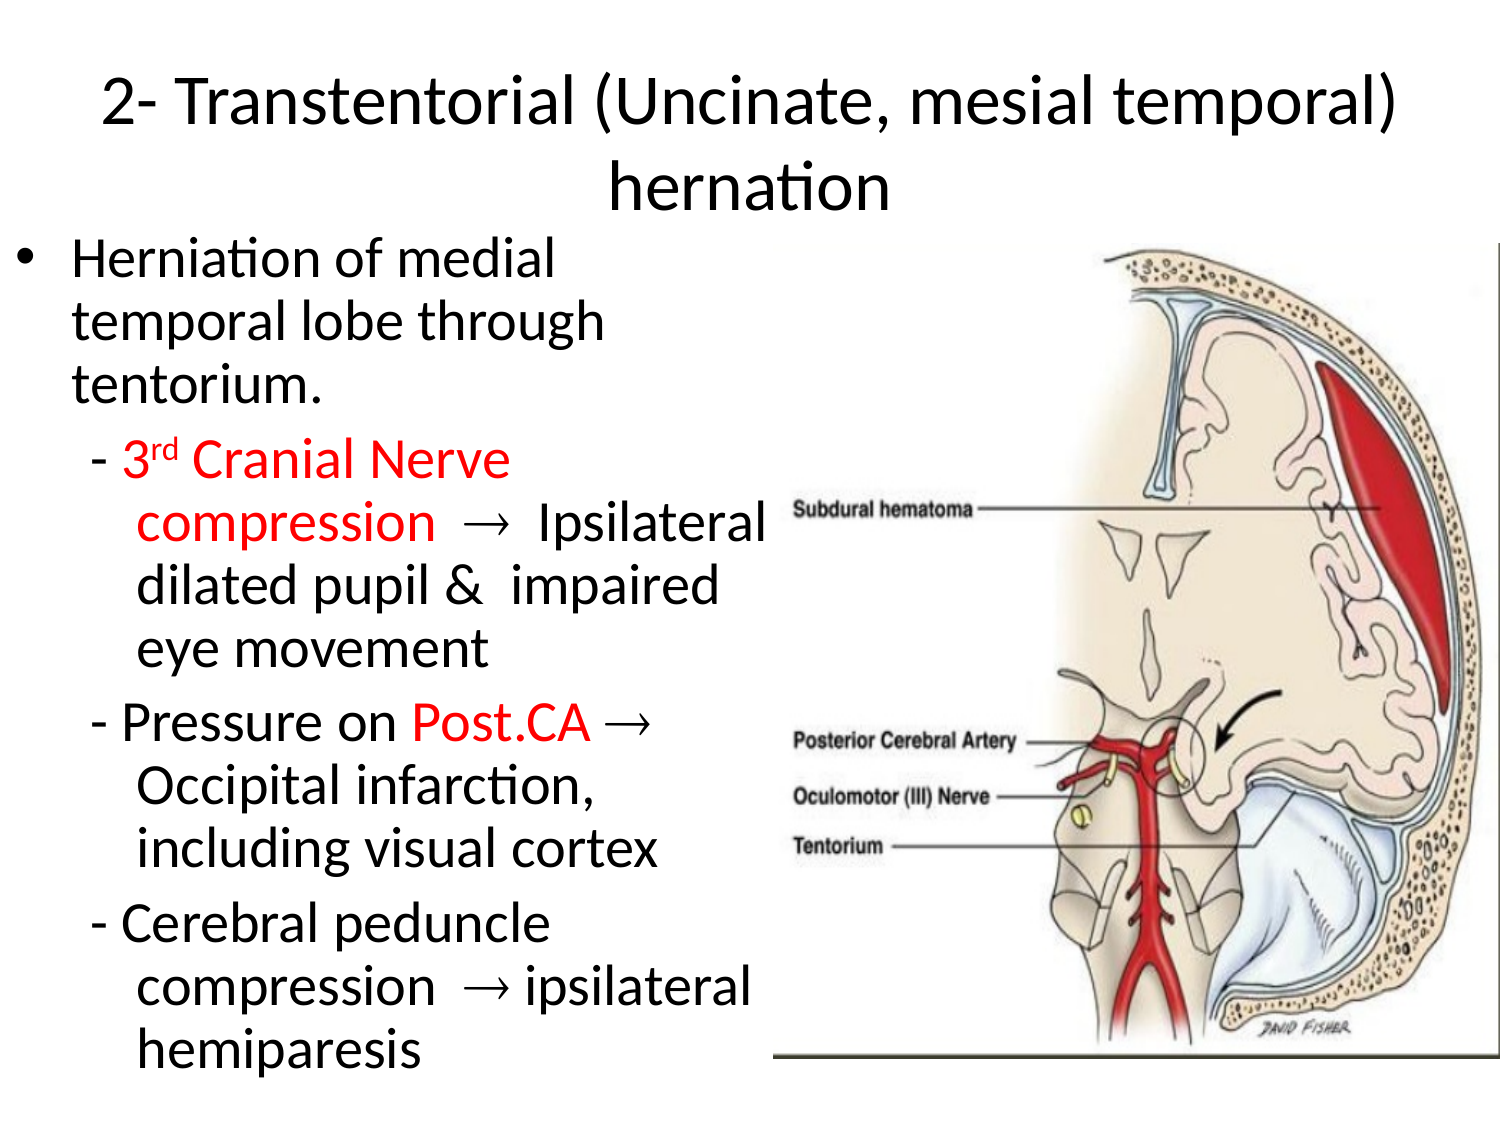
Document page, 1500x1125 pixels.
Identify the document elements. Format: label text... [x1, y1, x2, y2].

picture [773, 243, 1500, 1059]
list Herniation of medial temporal lobe through tentorium. - 3rd Cranial Nerve compression  Ipsilateral dilated pupil & impaired eye movement - Pressure on Post.CA  Occipital infarction, including visual cortex - Cerebral peduncle compression  ipsilateral hemiparesis [0, 219, 786, 1125]
title 2- Transtentorial (Uncinate, mesial temporal) hernation [75, 45, 1425, 233]
